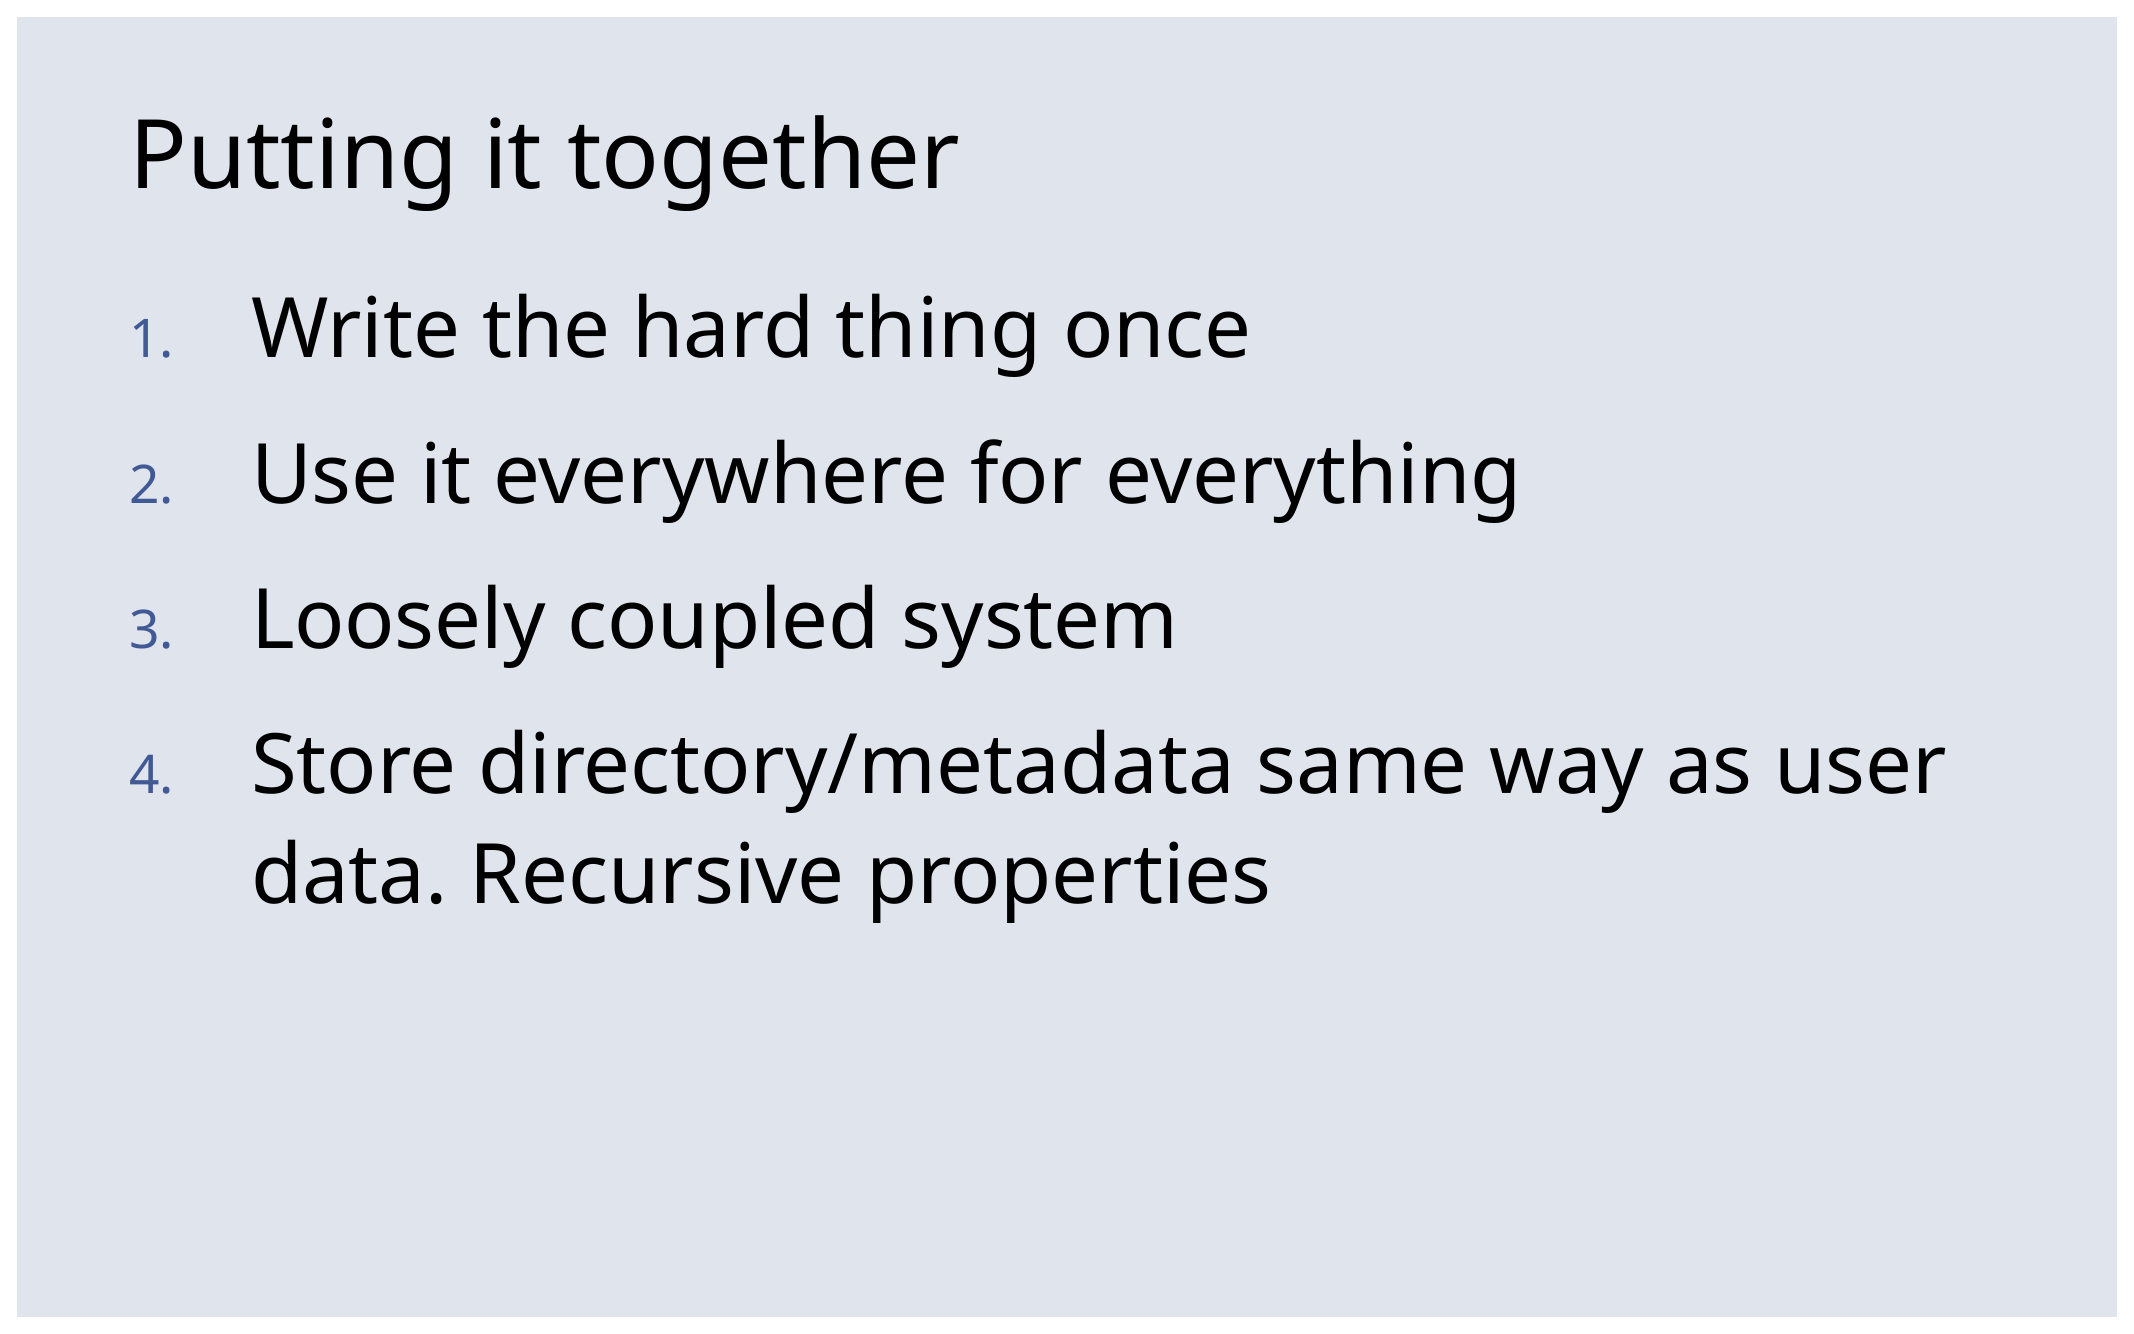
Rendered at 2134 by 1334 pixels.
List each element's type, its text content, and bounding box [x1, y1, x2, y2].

title Putting it together [128, 105, 2003, 216]
list Write the hard thing once Use it everywhere for everything Loosely coupled system Store directory/metadata same way as user data. Recursive properties [128, 264, 2018, 1255]
